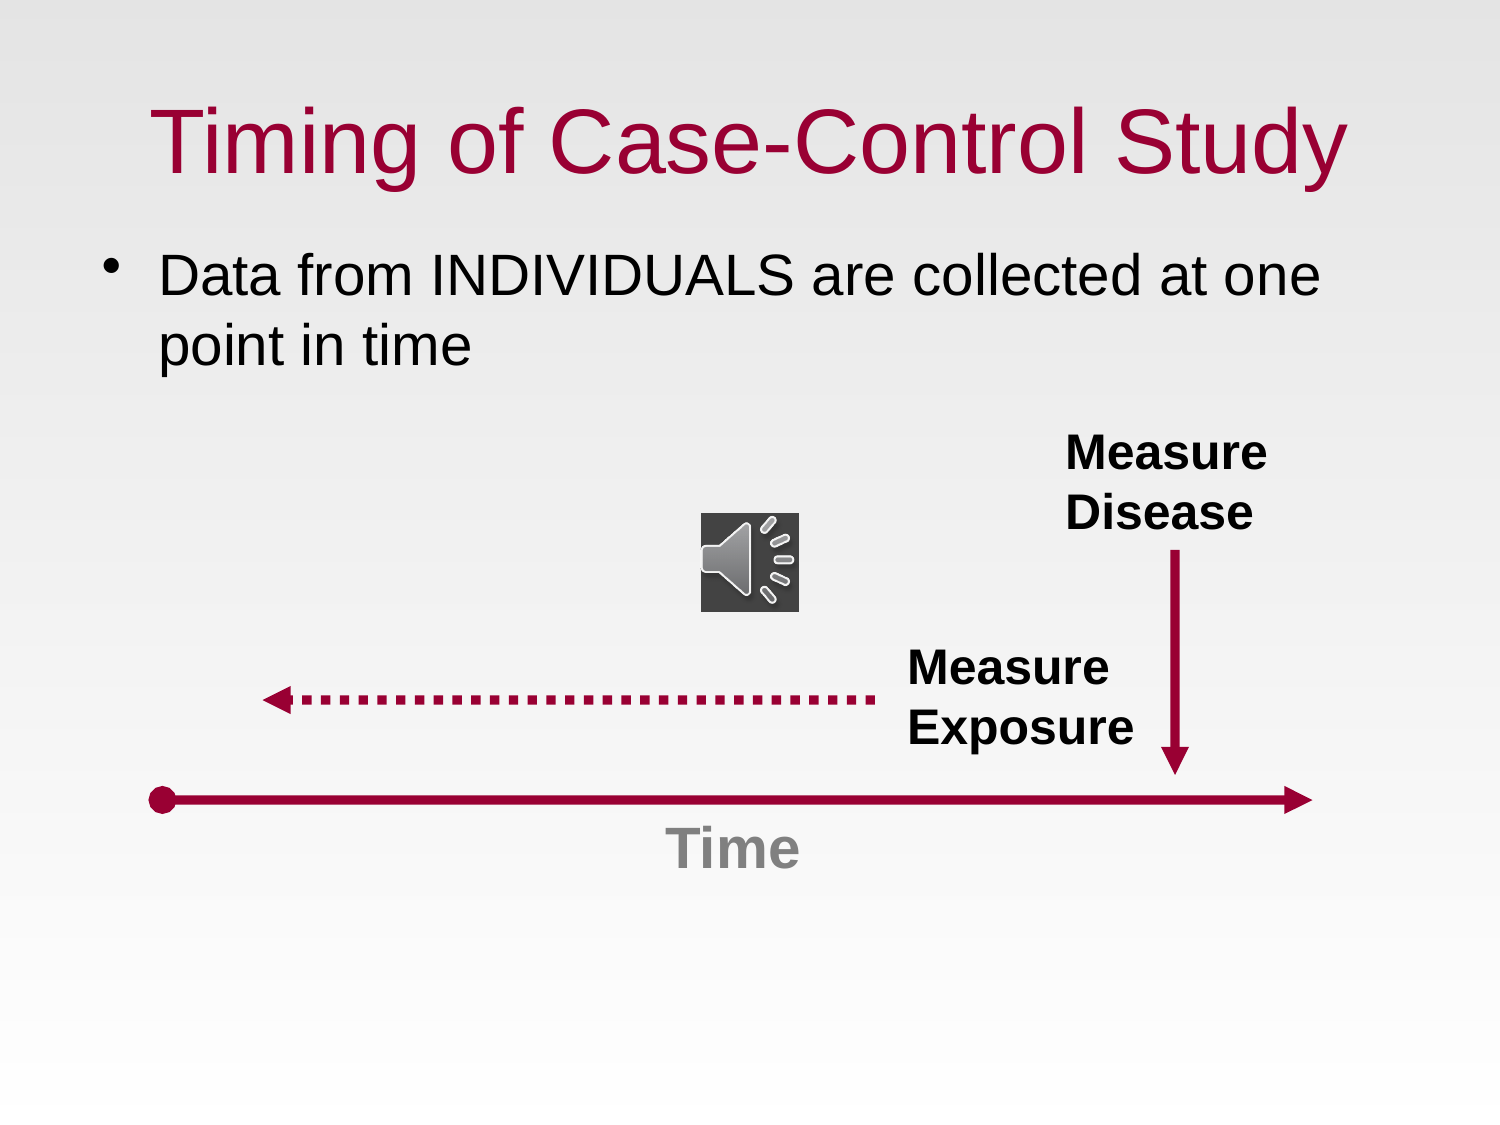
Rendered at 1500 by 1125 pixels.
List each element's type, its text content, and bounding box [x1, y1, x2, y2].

text_box [156, 793, 1313, 807]
text_box Measure Disease [1050, 412, 1283, 548]
text_box Data from INDIVIDUALS are collected at one point in time [86, 230, 1471, 385]
text_box [262, 693, 277, 707]
title Timing of Case-Control Study [112, 42, 1388, 230]
text_box [1168, 549, 1182, 775]
text_box Measure Exposure [892, 627, 1150, 763]
text_box Time [650, 802, 816, 888]
picture [699, 512, 801, 613]
